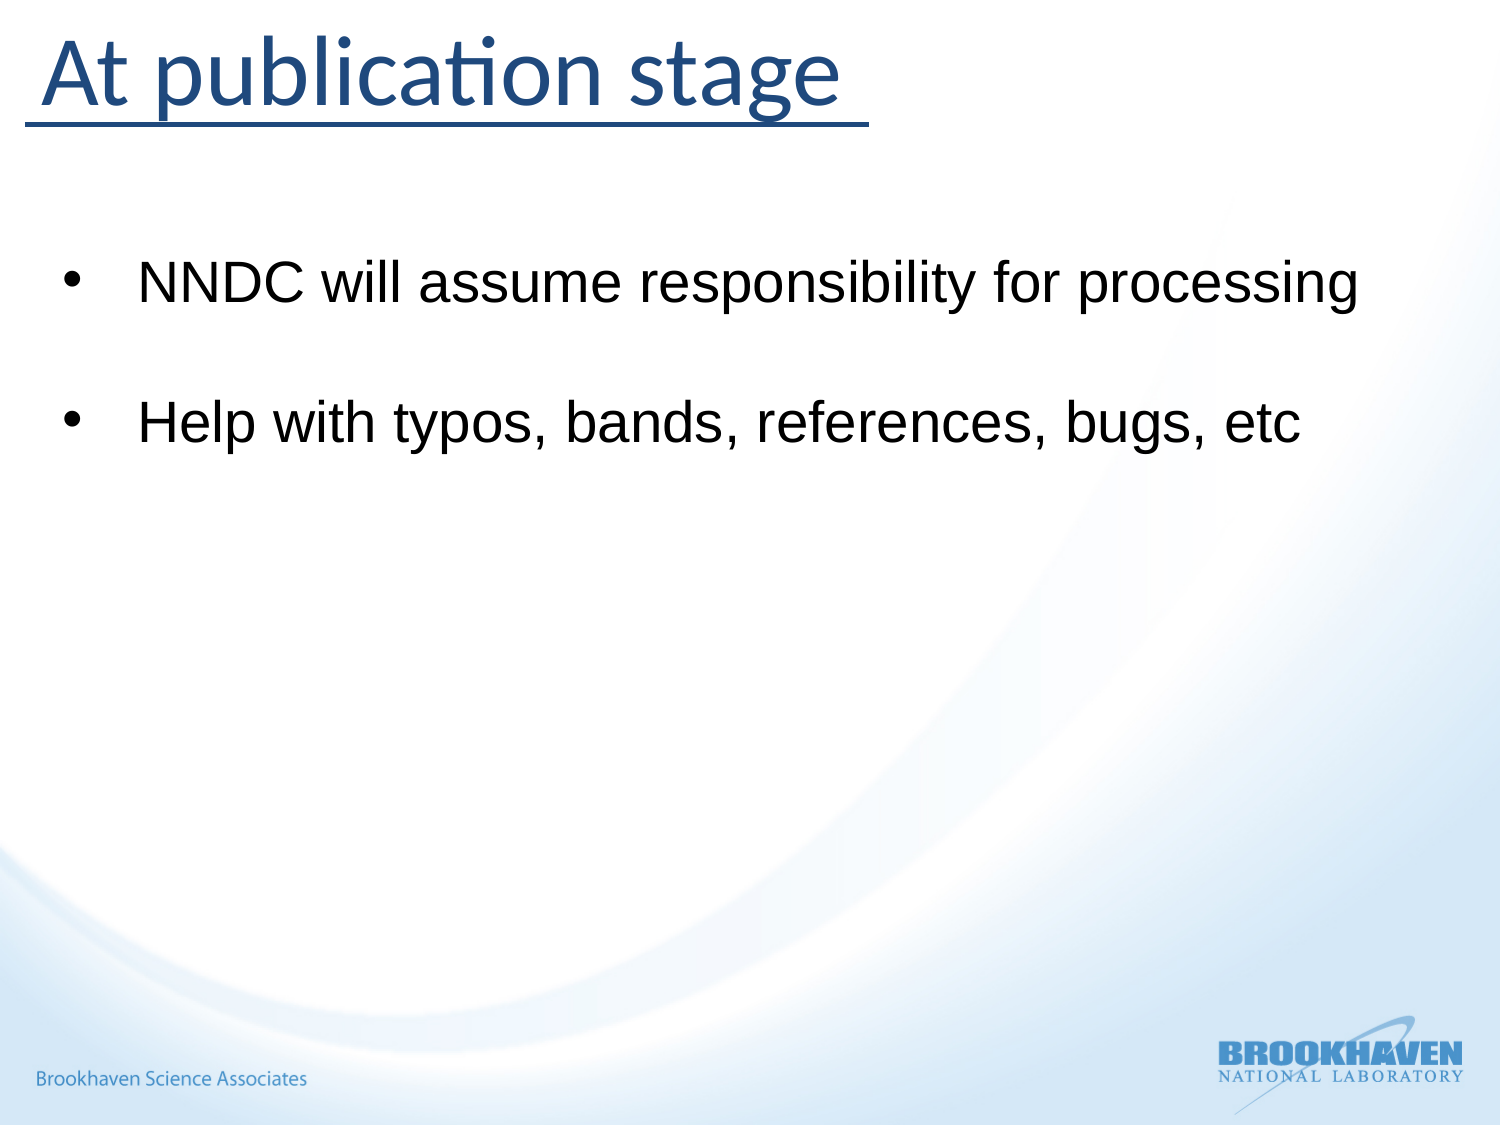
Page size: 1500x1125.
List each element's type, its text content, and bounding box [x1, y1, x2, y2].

text_box At publication stage [4, 0, 1093, 133]
text_box NNDC will assume responsibility for processing Help with typos, bands, references, bugs, etc [47, 166, 1453, 462]
picture [0, 0, 1500, 1125]
